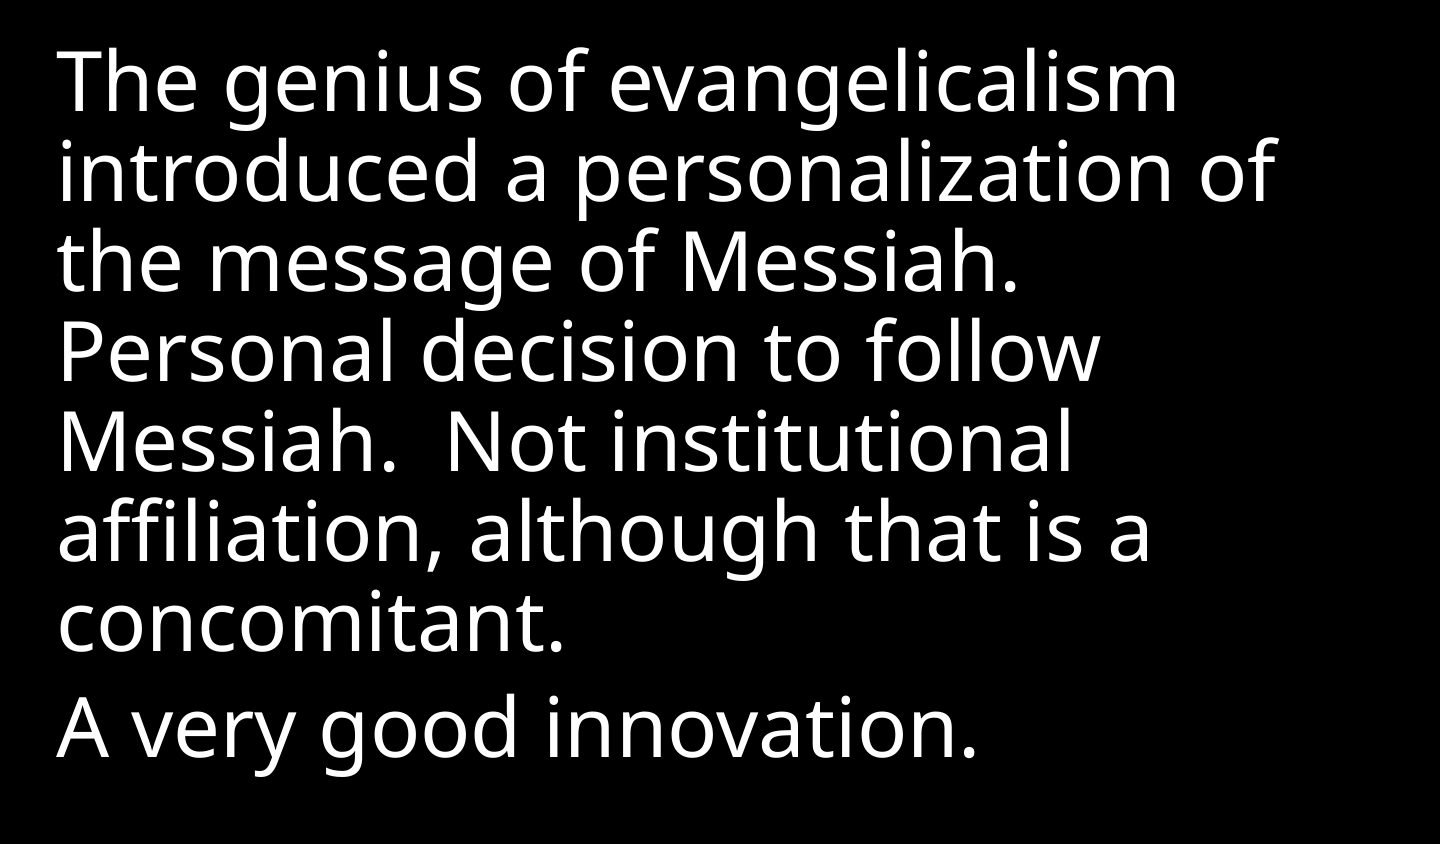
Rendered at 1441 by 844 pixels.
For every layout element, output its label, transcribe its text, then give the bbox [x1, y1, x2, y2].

list The genius of evangelicalism introduced a personalization of the message of Messiah. Personal decision to follow Messiah. Not institutional affiliation, although that is a concomitant. A very good innovation. [45, 34, 1396, 844]
